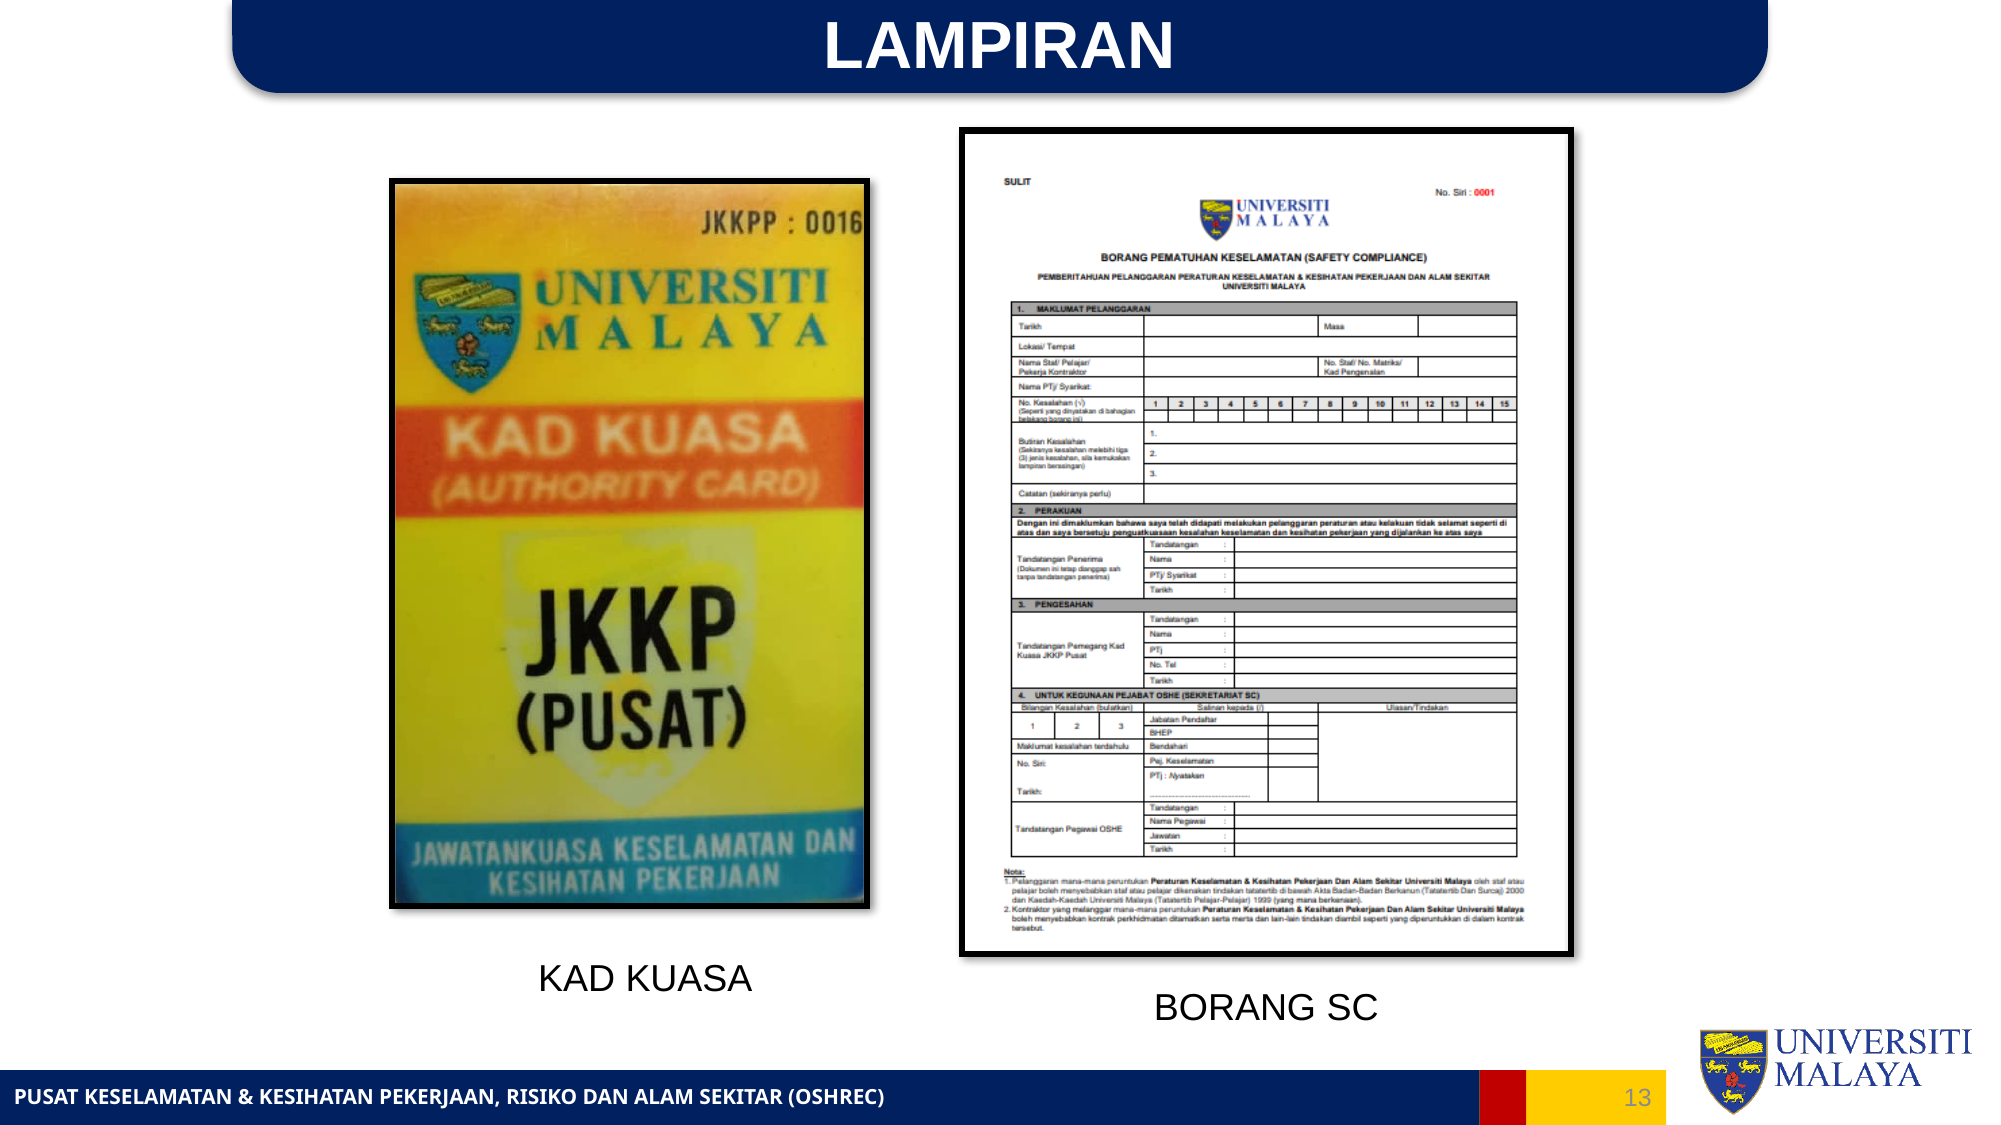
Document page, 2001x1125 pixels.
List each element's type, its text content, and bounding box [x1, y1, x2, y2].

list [395, 183, 864, 903]
slide_number 13 [1497, 1070, 1667, 1123]
text_box KAD KUASA [494, 947, 797, 1007]
text_box BORANG SC [1115, 975, 1418, 1036]
picture [964, 133, 1569, 952]
title LAMPIRAN [279, 7, 1721, 76]
picture [1694, 1025, 1977, 1118]
